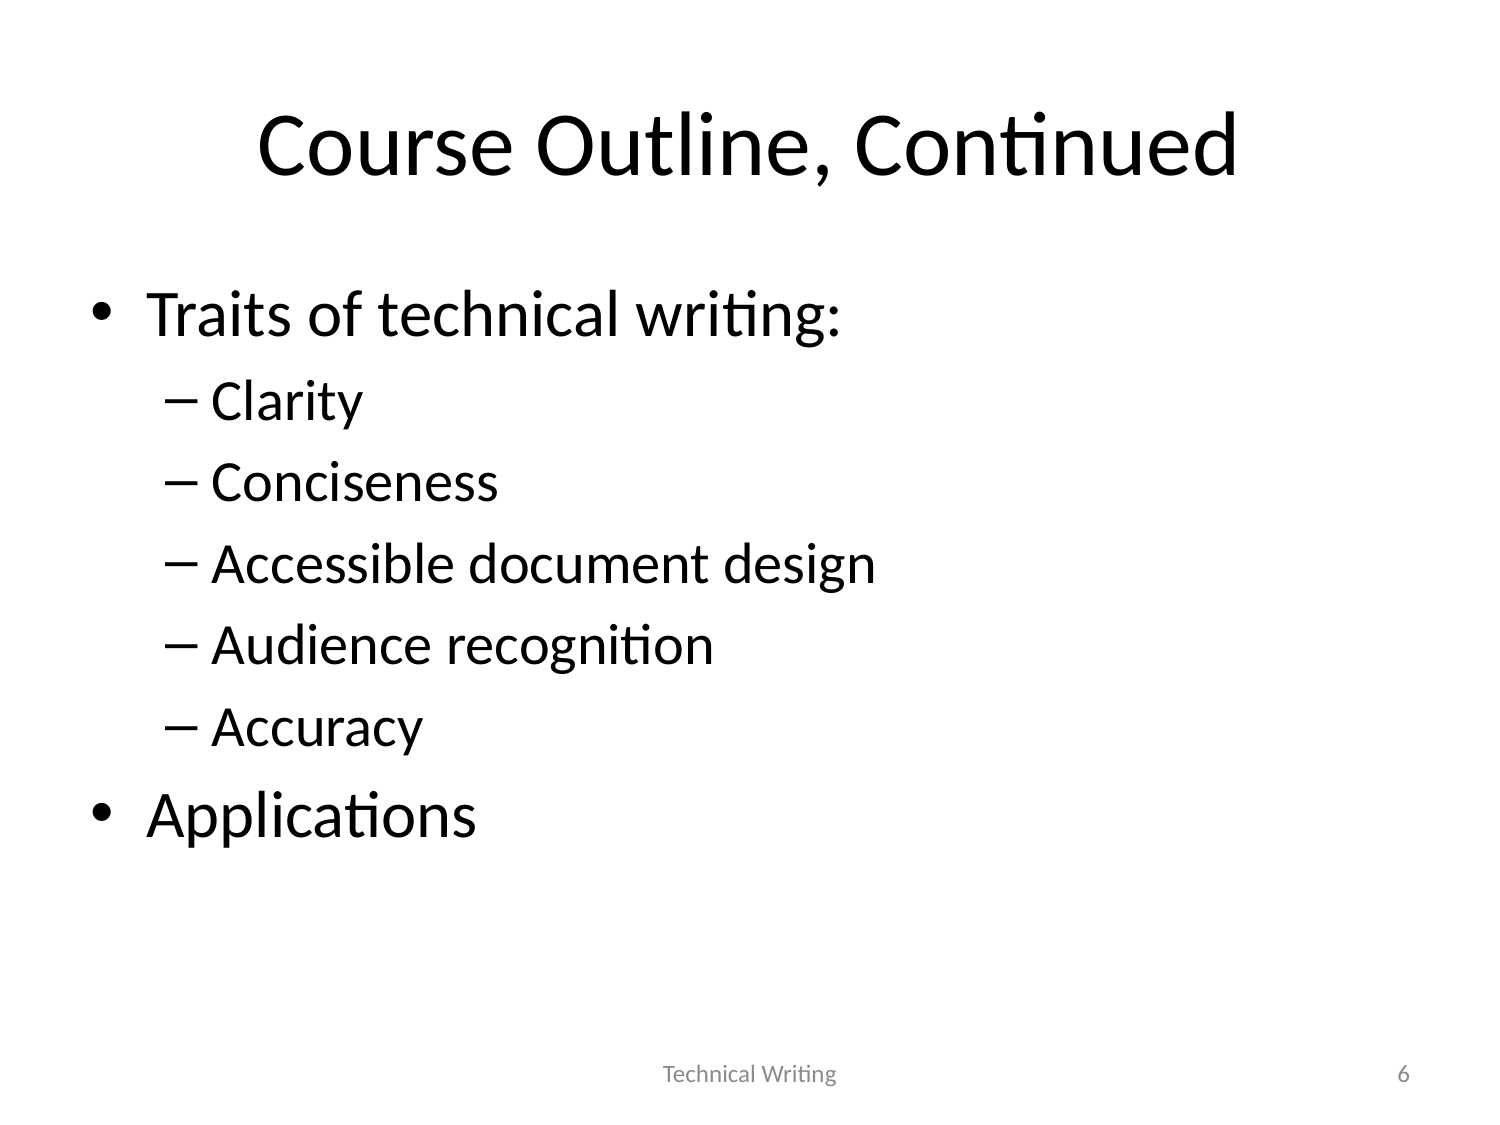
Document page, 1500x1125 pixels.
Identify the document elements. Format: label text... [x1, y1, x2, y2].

list Traits of technical writing: Clarity Conciseness Accessible document design Audience recognition Accuracy Applications [75, 262, 1425, 1005]
slide_number 6 [1074, 1042, 1425, 1103]
title Course Outline, Continued [75, 45, 1425, 233]
footer Technical Writing [512, 1042, 988, 1103]
